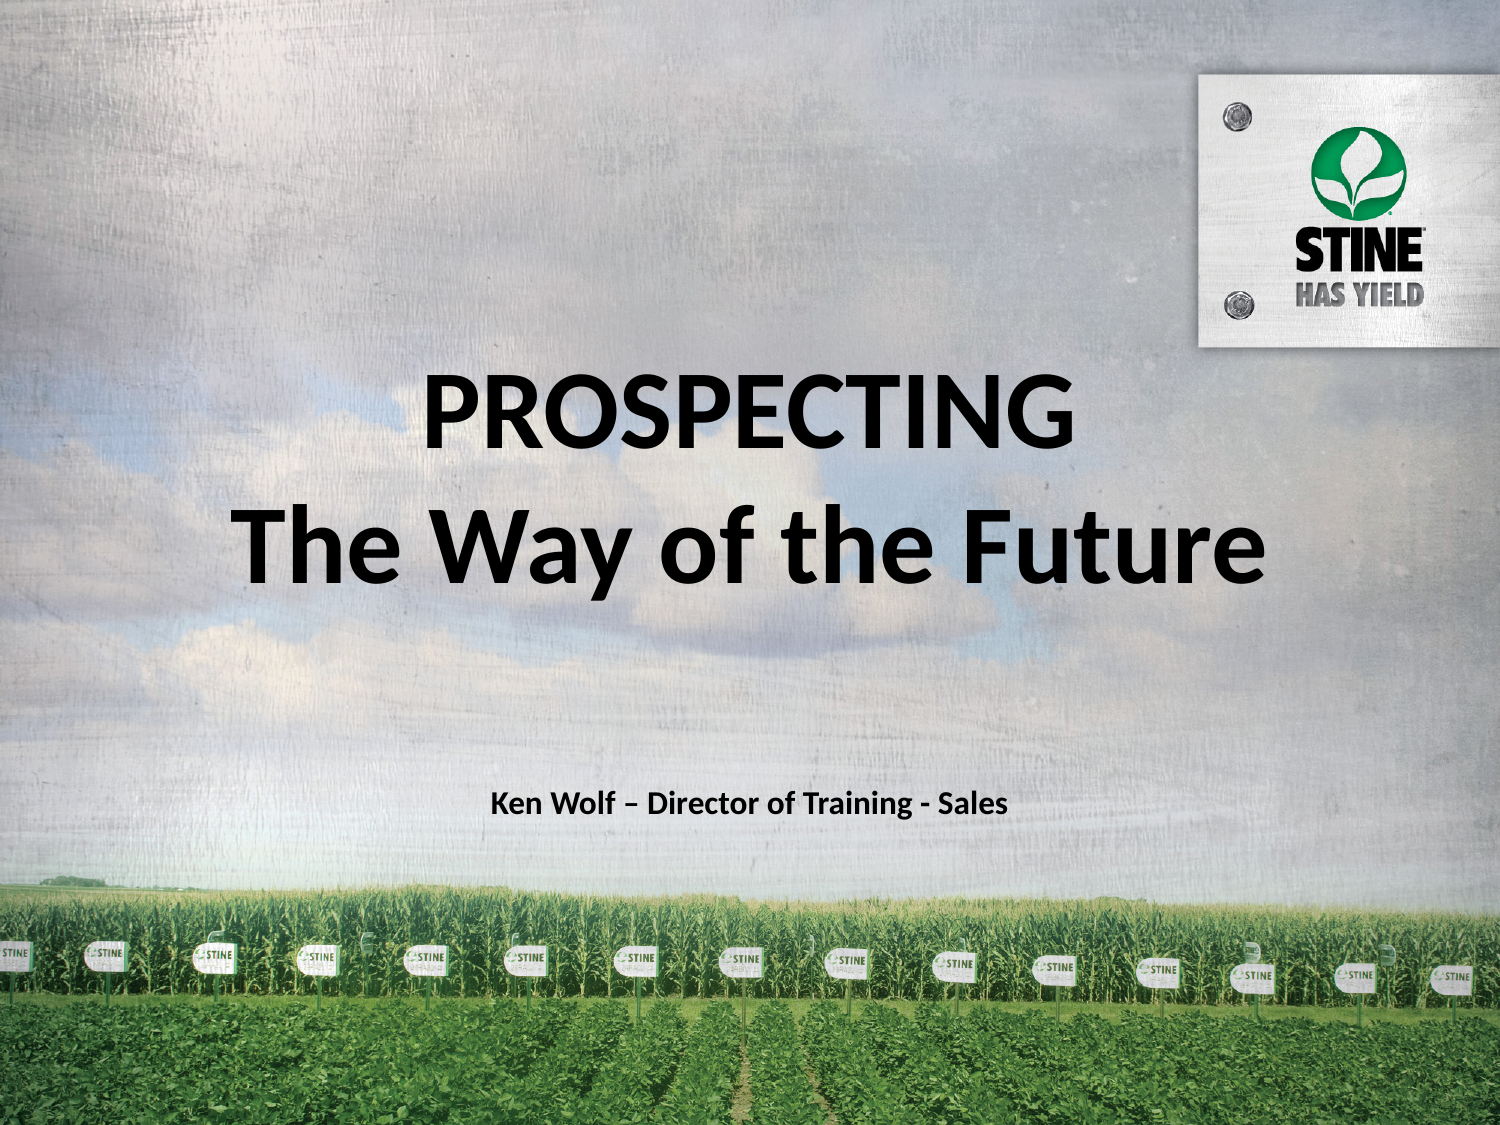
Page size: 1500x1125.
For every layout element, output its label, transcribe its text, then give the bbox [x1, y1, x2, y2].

title PROSPECTING The Way of the Future Ken Wolf – Director of Training - Sales [112, 385, 1388, 638]
picture [0, 0, 1500, 1125]
